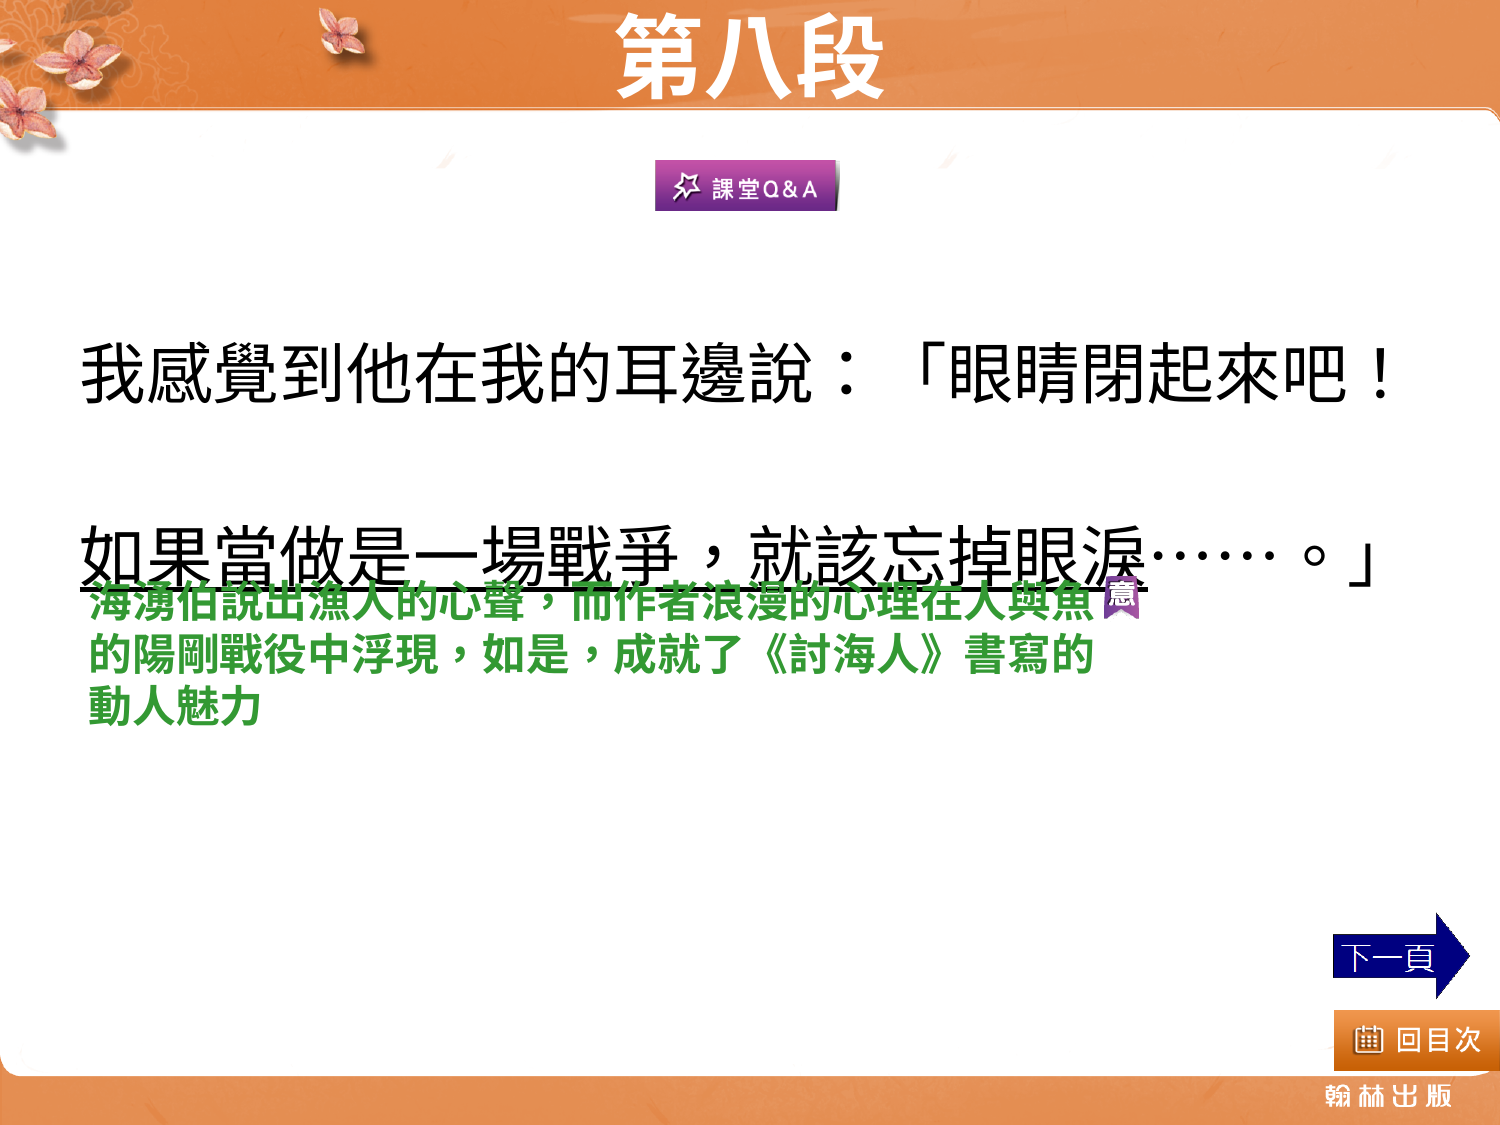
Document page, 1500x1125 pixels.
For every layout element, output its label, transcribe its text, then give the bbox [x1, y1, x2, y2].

text_box 我感覺到他在我的耳邊說：「眼睛閉起來吧！如果當做是一場戰爭，就該忘掉眼淚……。」 [64, 220, 1447, 740]
picture [0, 0, 1500, 1125]
text_box 第八段 [74, 0, 1425, 149]
text_box 海湧伯說出漁人的心聲，而作者浪漫的心理在人與魚 的陽剛戰役中浮現，如是，成就了《討海人》書寫的動人魅力 [88, 574, 1105, 732]
